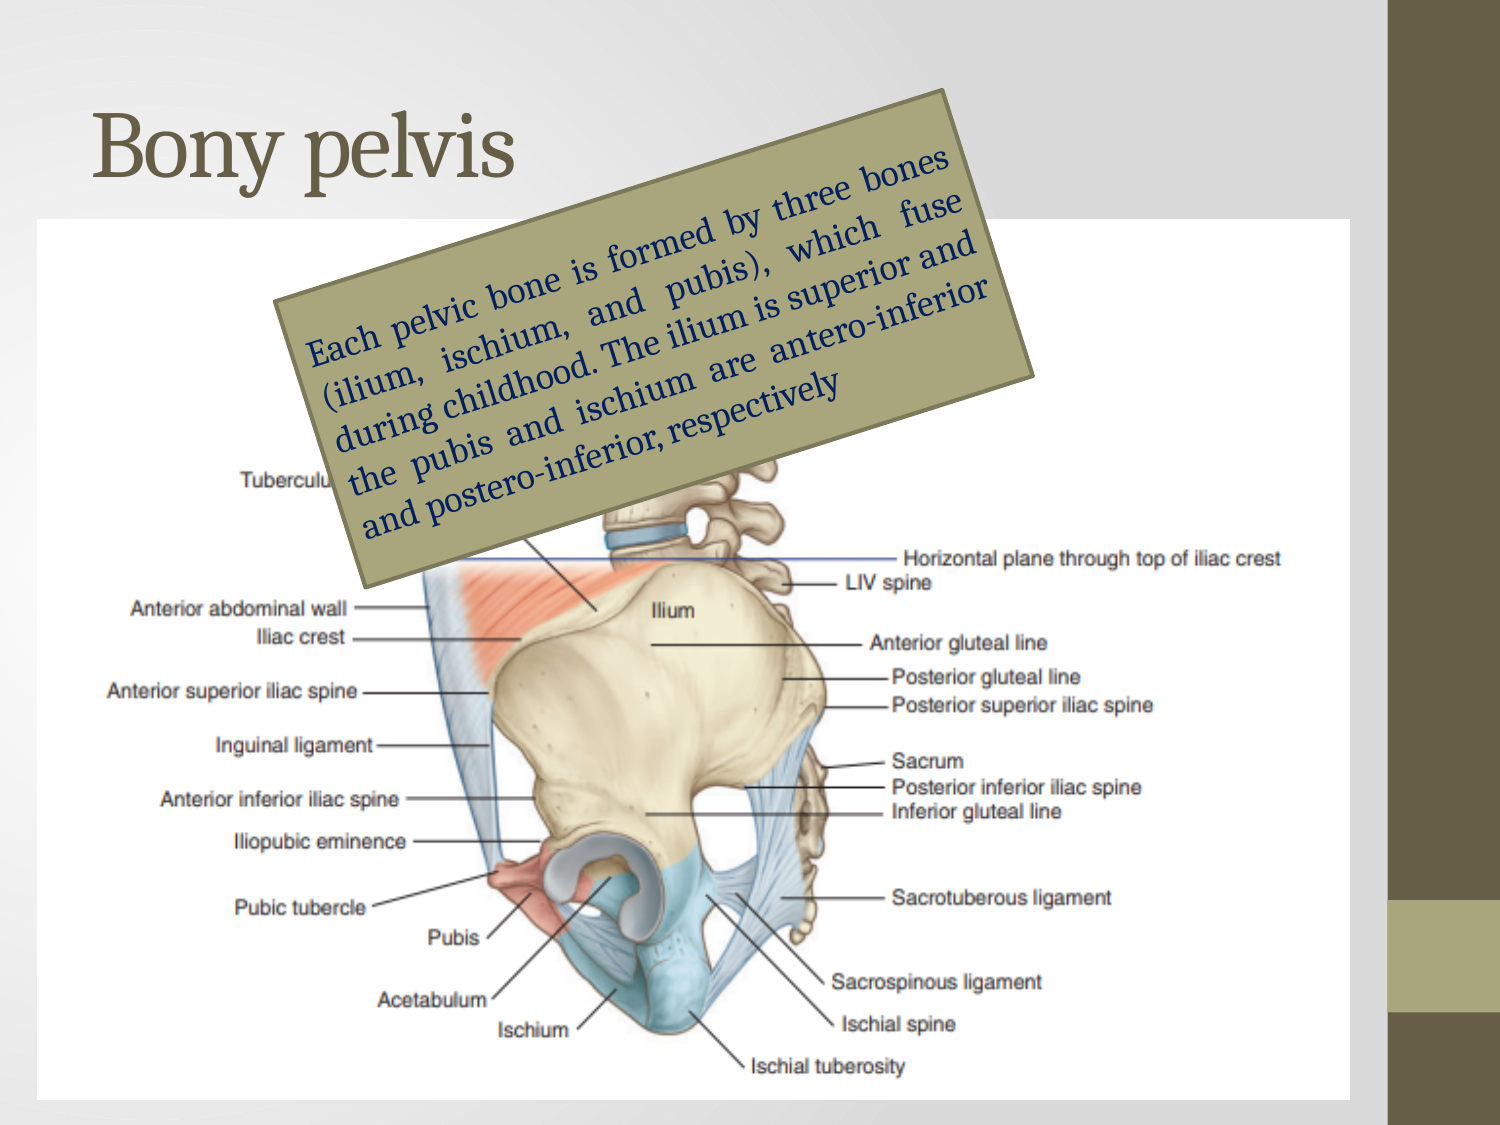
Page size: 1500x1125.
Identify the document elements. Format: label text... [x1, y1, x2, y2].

title Bony pelvis [75, 45, 1325, 212]
picture [36, 218, 1351, 1101]
text_box Each pelvic bone is formed by three bones (ilium, ischium, and pubis), which fuse during childhood. The ilium is superior and the pubis and ischium are antero-inferior and postero-inferior, respectively [550, 88, 984, 212]
